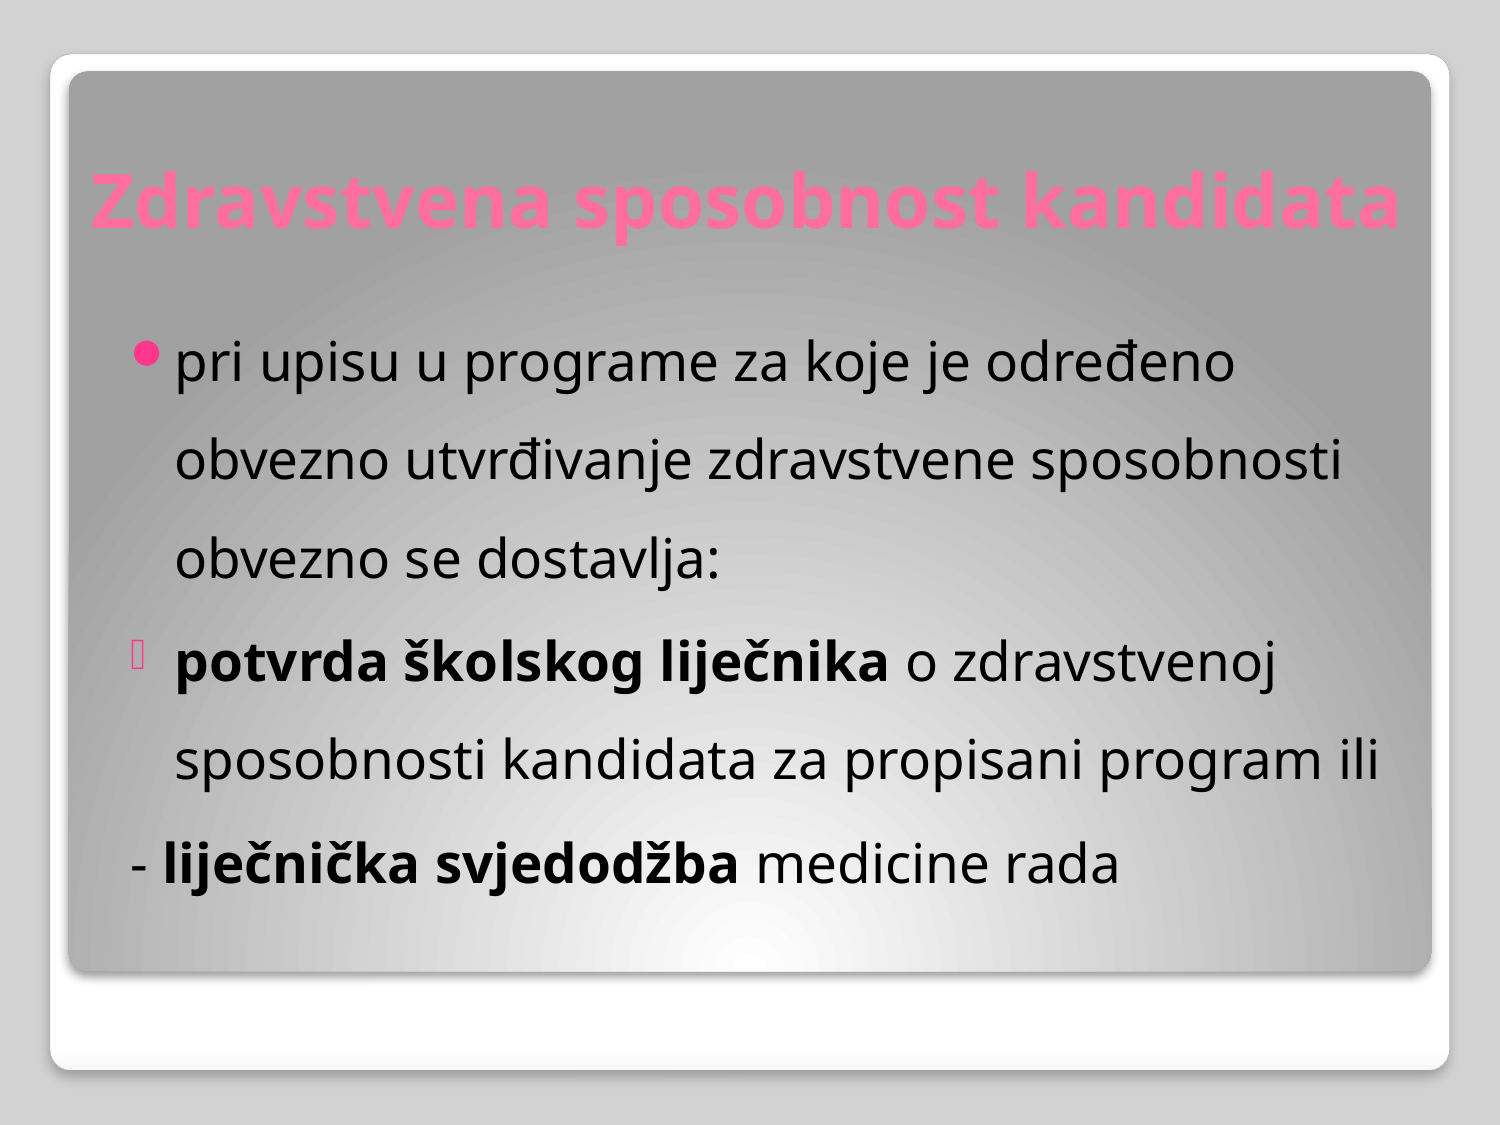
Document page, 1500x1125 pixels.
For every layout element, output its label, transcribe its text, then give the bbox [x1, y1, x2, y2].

list pri upisu u programe za koje je određeno obvezno utvrđivanje zdravstvene sposobnosti obvezno se dostavlja: potvrda školskog liječnika o zdravstvenoj sposobnosti kandidata za propisani program ili - liječnička svjedodžba medicine rada [100, 278, 1443, 966]
title Zdravstvena sposobnost kandidata [76, 78, 1420, 251]
